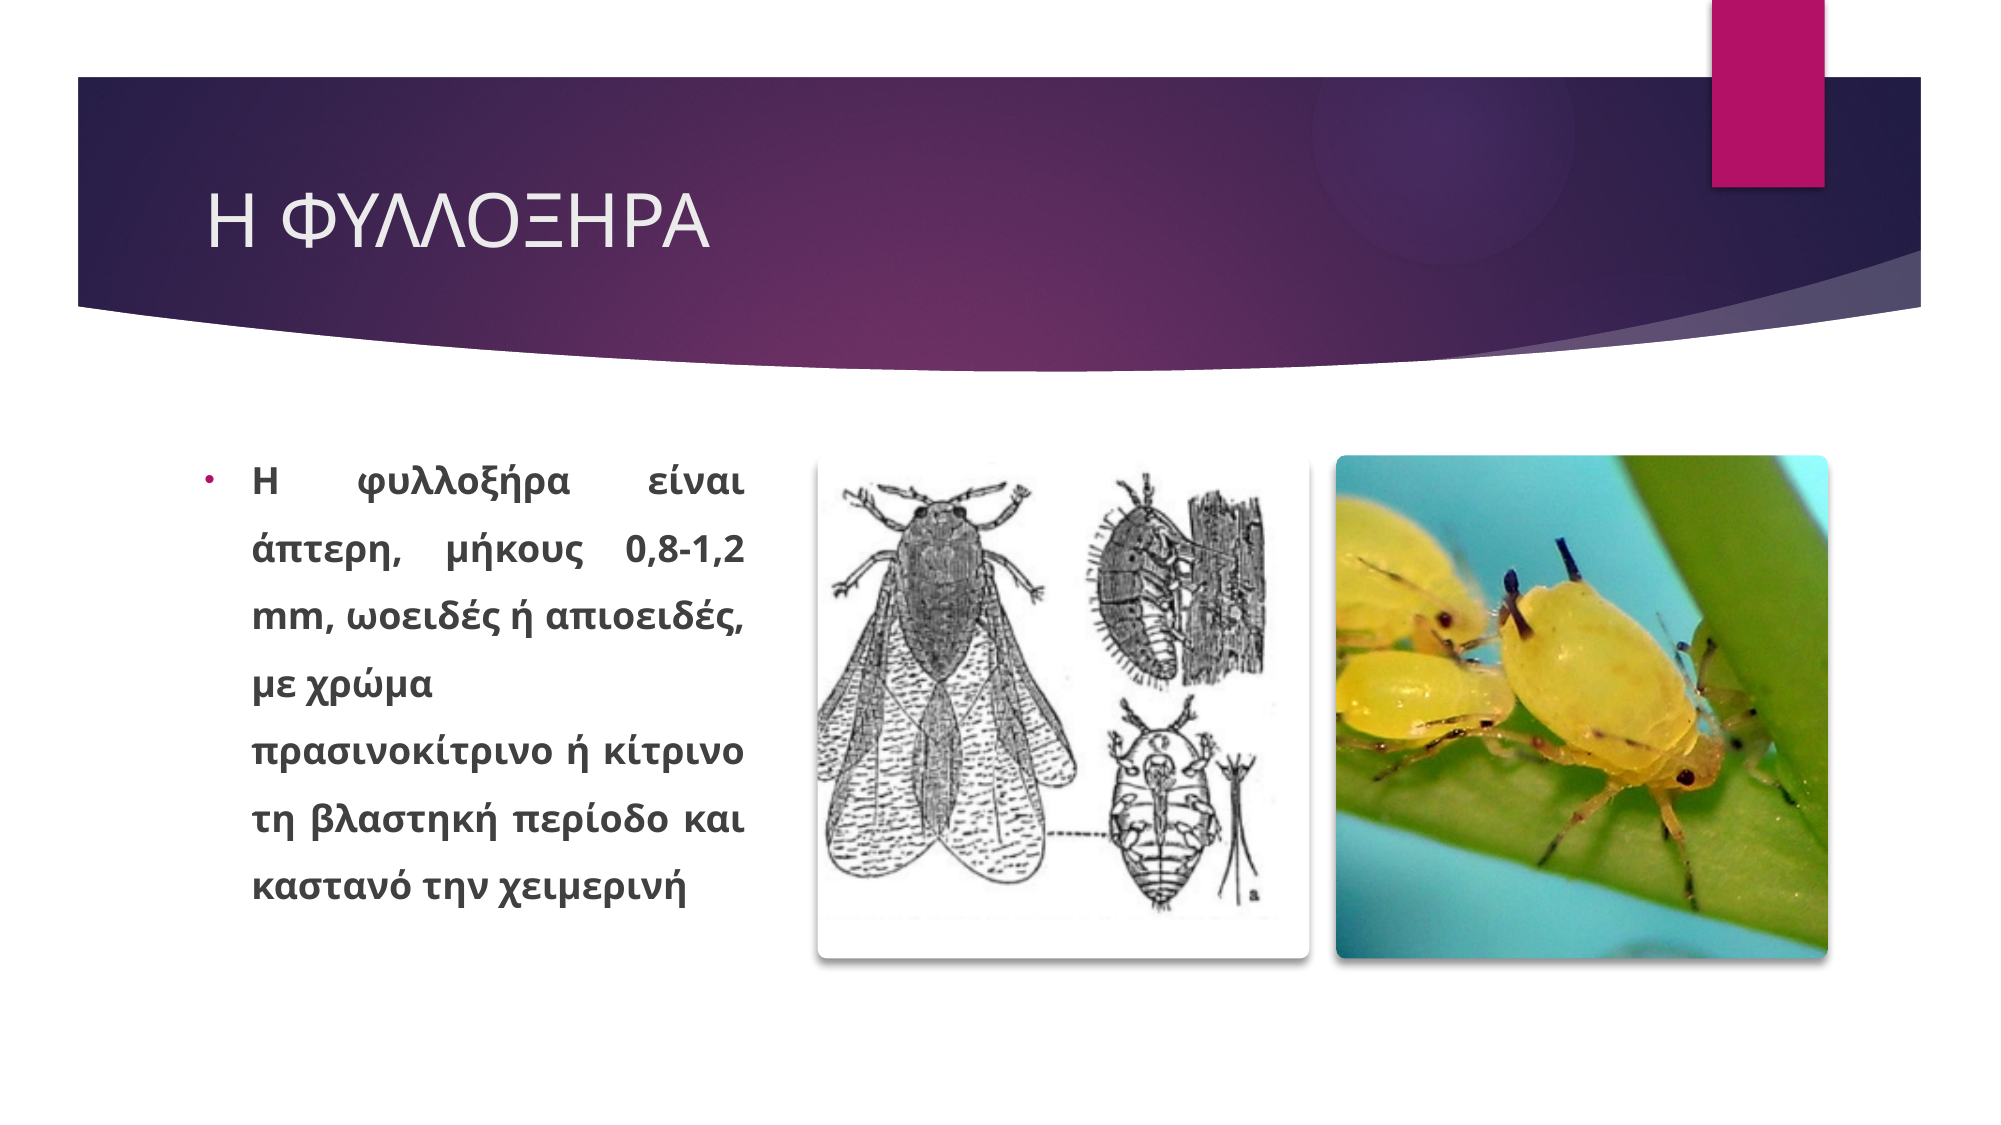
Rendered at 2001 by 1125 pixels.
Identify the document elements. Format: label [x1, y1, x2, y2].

text_box [0, 0, 2000, 1125]
picture [817, 455, 1310, 959]
picture [1335, 455, 1829, 959]
